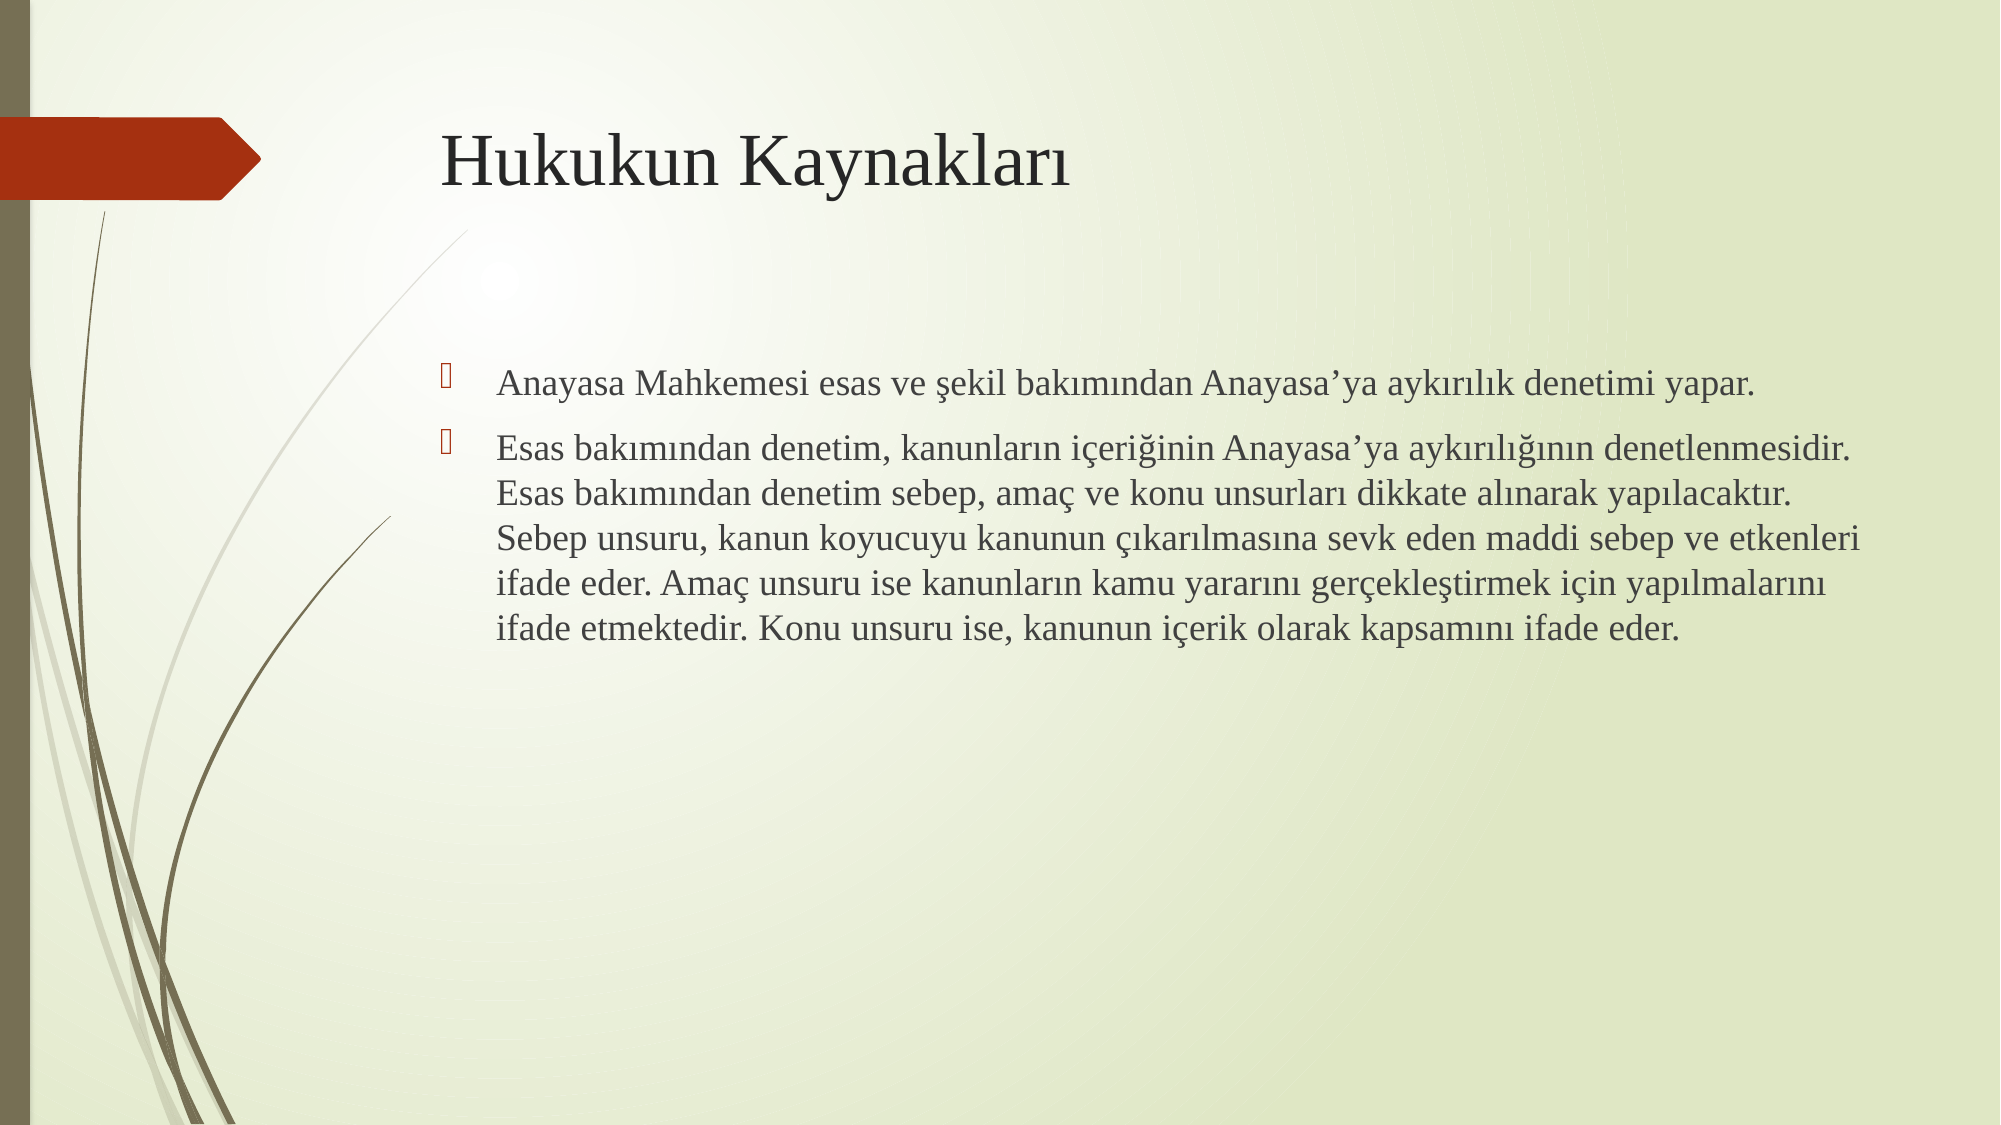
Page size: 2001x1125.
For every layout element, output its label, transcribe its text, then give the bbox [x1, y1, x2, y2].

title Hukukun Kaynakları [425, 102, 1888, 313]
list Anayasa Mahkemesi esas ve şekil bakımından Anayasa’ya aykırılık denetimi yapar. Esas bakımından denetim, kanunların içeriğinin Anayasa’ya aykırılığının denetlenmesidir. Esas bakımından denetim sebep, amaç ve konu unsurları dikkate alınarak yapılacaktır. Sebep unsuru, kanun koyucuyu kanunun çıkarılmasına sevk eden maddi sebep ve etkenleri ifade eder. Amaç unsuru ise kanunların kamu yararını gerçekleştirmek için yapılmalarını ifade etmektedir. Konu unsuru ise, kanunun içerik olarak kapsamını ifade eder. [424, 350, 1888, 970]
